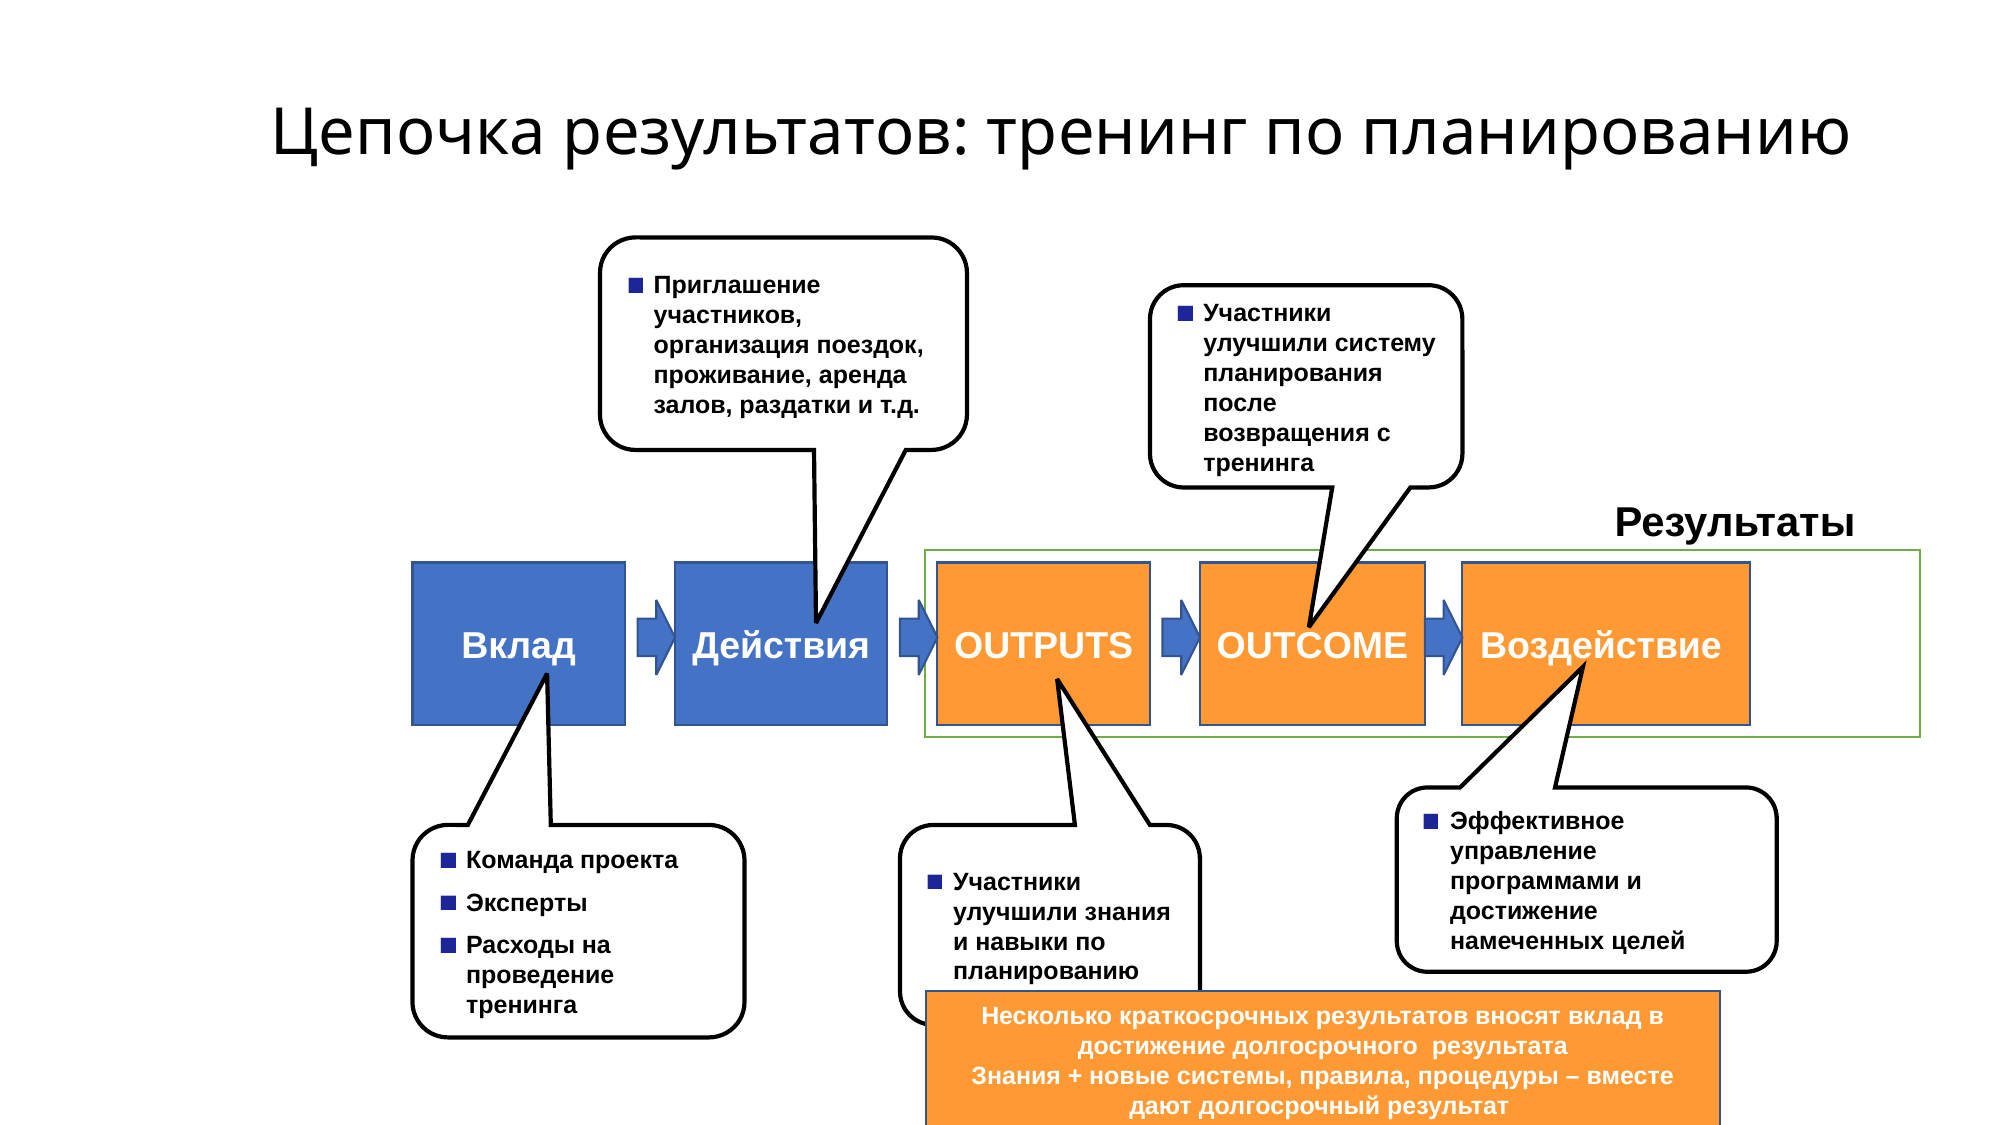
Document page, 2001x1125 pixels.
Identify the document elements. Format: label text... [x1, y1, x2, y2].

picture [625, 274, 643, 293]
text_box Эффективное управление программами и достижение намеченных целей [1396, 666, 1777, 972]
text_box Команда проекта Эксперты Расходы на проведение тренинга [412, 673, 745, 1038]
picture [437, 892, 456, 910]
text_box Действия [674, 561, 888, 726]
text_box Несколько краткосрочных результатов вносят вклад в достижение долгосрочного результата Знания + новые системы, правила, процедуры – вместе дают долгосрочный результат [925, 990, 1721, 1125]
text_box [1161, 599, 1202, 676]
text_box Участники улучшили знания и навыки по планированию [900, 679, 1200, 1024]
picture [1174, 302, 1193, 321]
text_box [1358, 549, 1921, 738]
picture [437, 849, 456, 868]
title Цепочка результатов: тренинг по планированию [255, 68, 1948, 198]
text_box [924, 549, 1521, 738]
text_box [636, 599, 677, 676]
text_box Результаты [1487, 487, 1871, 553]
text_box Участники улучшили систему планирования после возвращения с тренинга [1149, 285, 1463, 628]
text_box OUTPUTS [936, 561, 1151, 726]
picture [924, 871, 942, 889]
picture [1420, 810, 1438, 829]
text_box OUTCOME [1199, 561, 1426, 726]
text_box [898, 599, 939, 676]
text_box Приглашение участников, организация поездок, проживание, аренда залов, раздатки и т.д. [599, 237, 967, 623]
text_box Воздействие [1461, 561, 1751, 726]
text_box [1423, 599, 1464, 676]
text_box Вклад [411, 561, 626, 726]
picture [437, 934, 456, 953]
